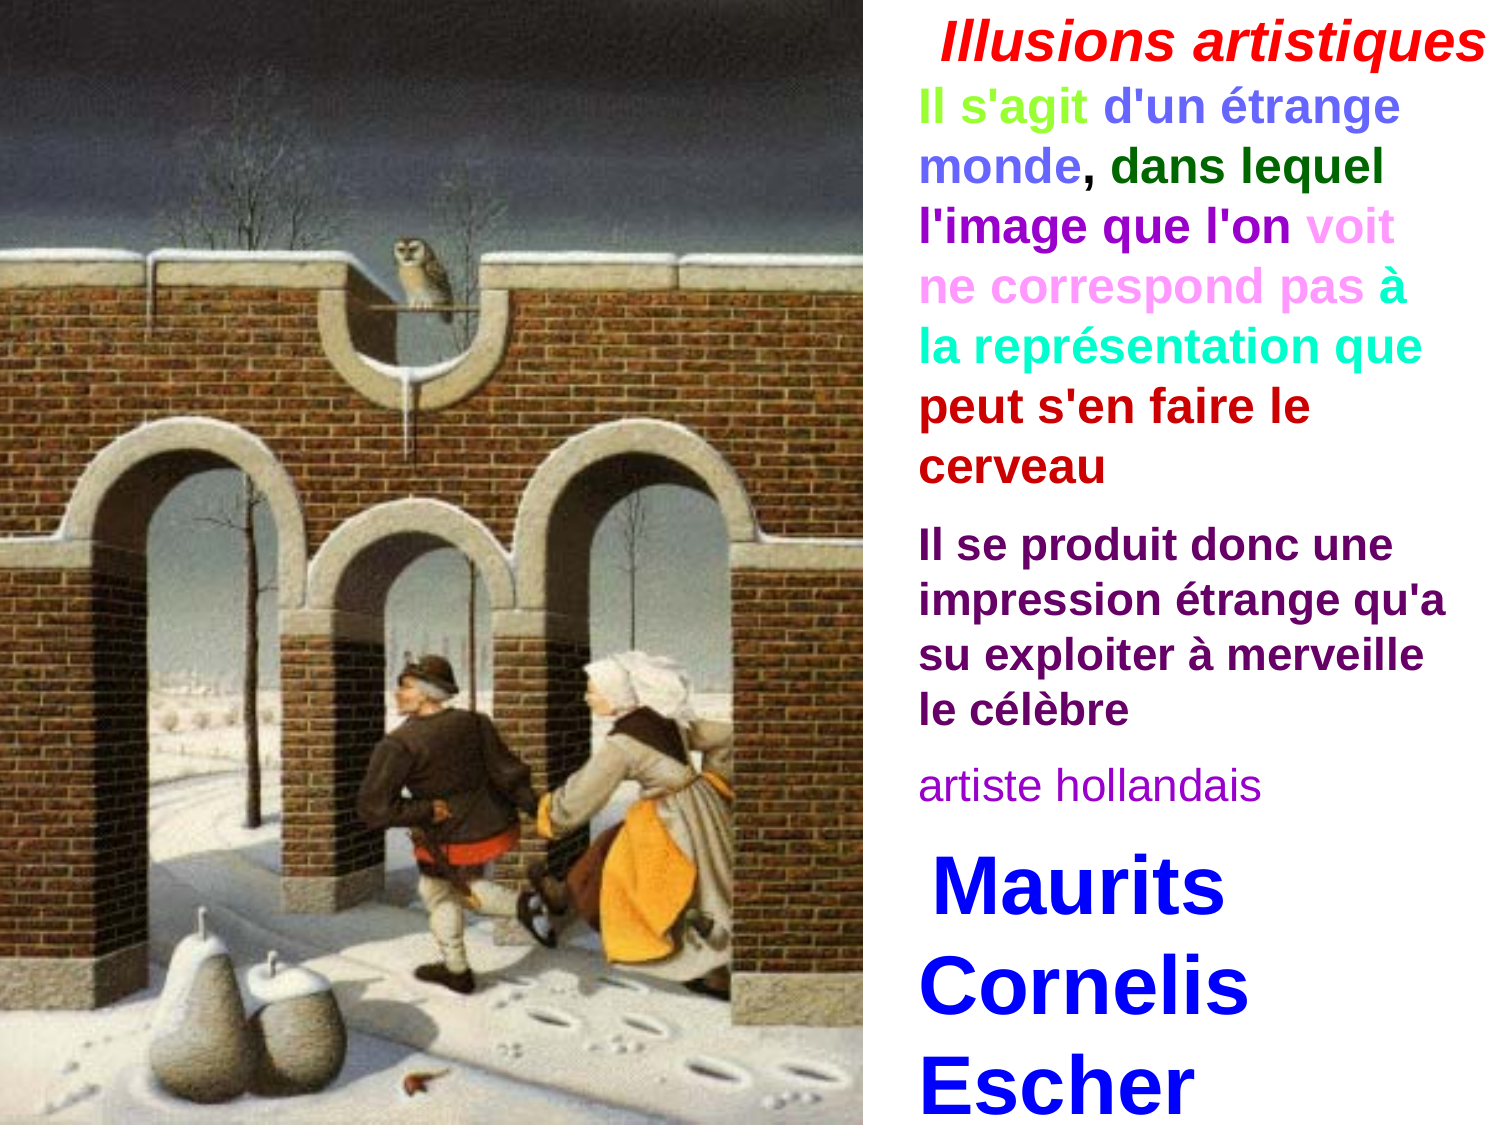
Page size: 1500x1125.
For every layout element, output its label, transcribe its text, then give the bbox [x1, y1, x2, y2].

text_box Il s'agit d'un étrange monde, dans lequel l'image que l'on voit ne correspond pas à la représentation que peut s'en faire le cerveau Il se produit donc une impression étrange qu'a su exploiter à merveille le célèbre artiste hollandais Maurits Cornelis Escher [903, 81, 1471, 1125]
text_box Illusions artistiques [900, 0, 1500, 81]
picture [0, 0, 863, 1125]
